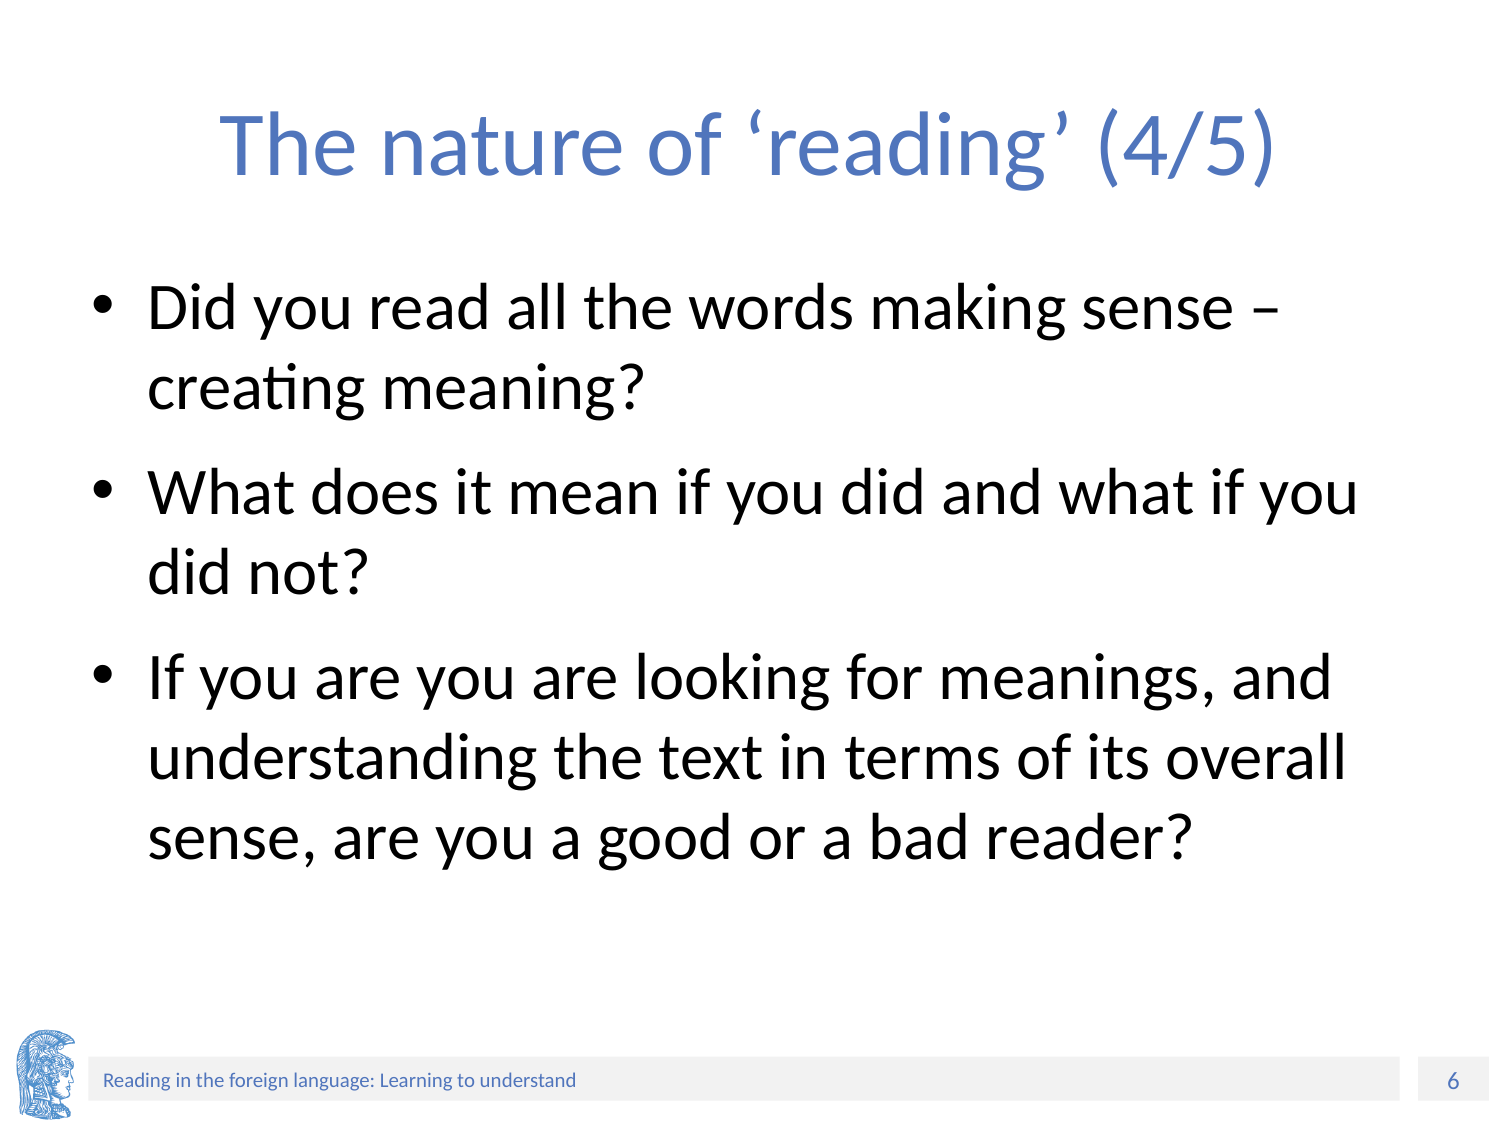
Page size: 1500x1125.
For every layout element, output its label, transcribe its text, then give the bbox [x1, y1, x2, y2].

title The nature of ‘reading’ (4/5) [75, 45, 1425, 233]
picture [9, 1026, 81, 1120]
list Did you read all the words making sense – creating meaning? What does it mean if you did and what if you did not? If you are you are looking for meanings, and understanding the text in terms of its overall sense, are you a good or a bad reader? [76, 255, 1427, 998]
